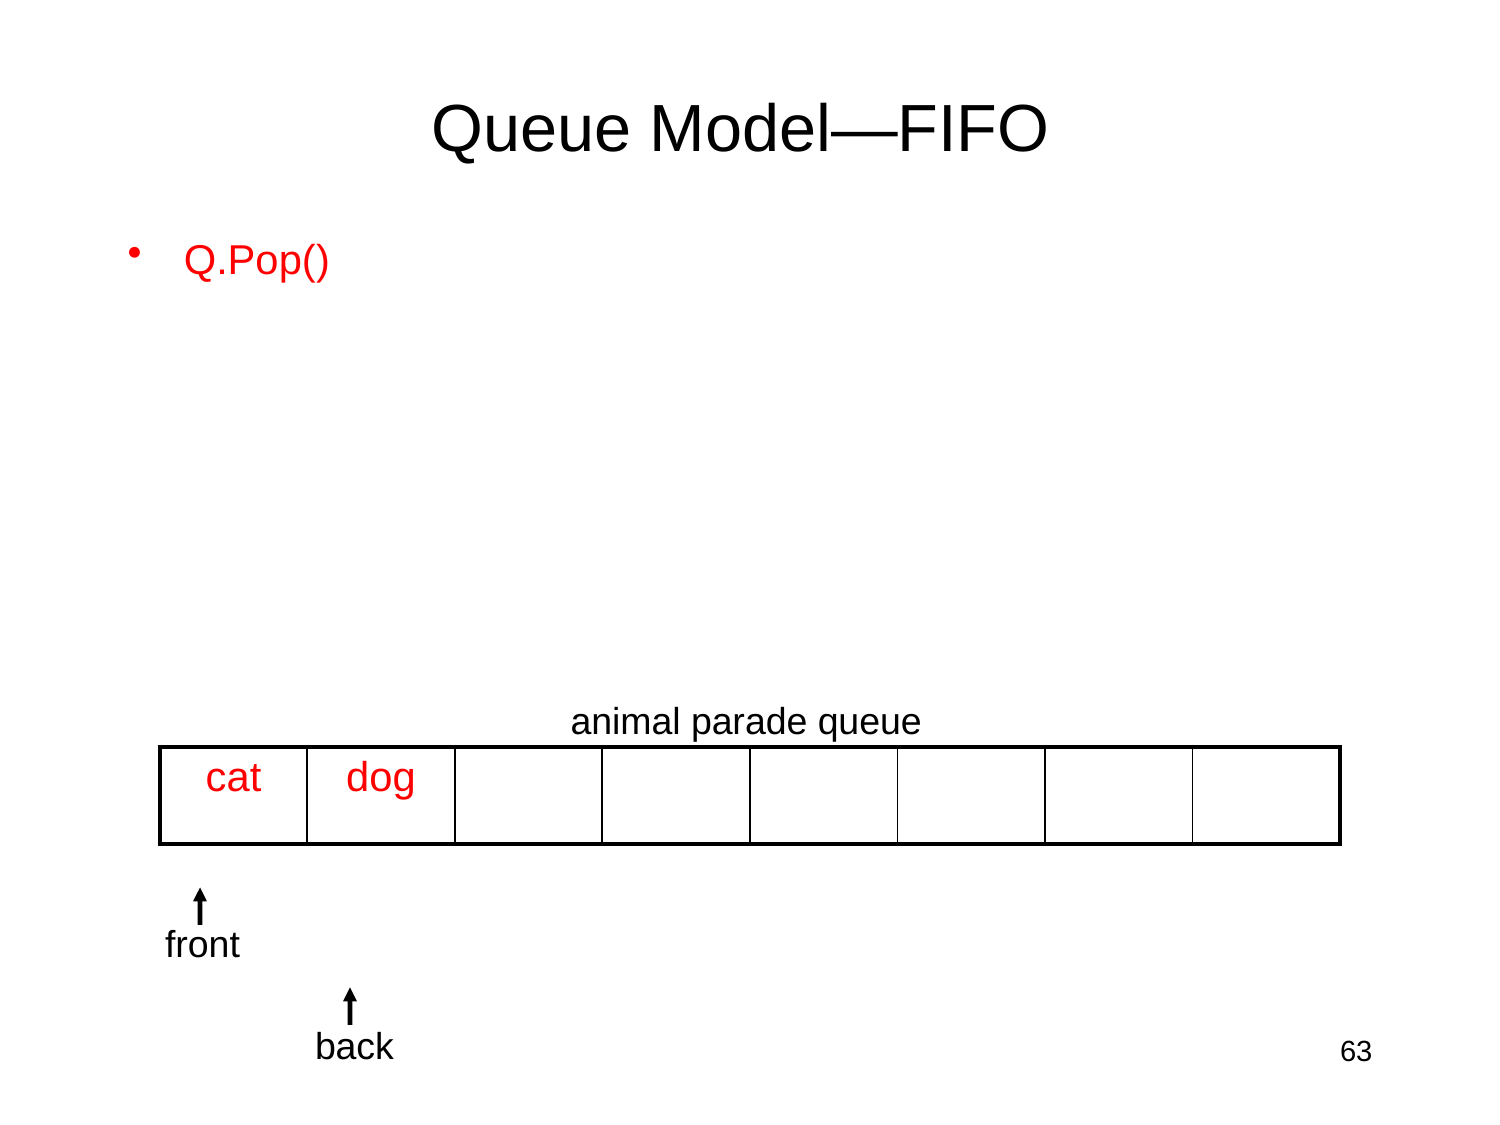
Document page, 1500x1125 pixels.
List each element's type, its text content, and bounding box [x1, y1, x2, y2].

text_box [299, 987, 410, 1076]
table_header [1193, 749, 1338, 842]
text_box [149, 887, 256, 973]
text_box animal parade queue [555, 689, 937, 750]
slide_number 63 [1074, 1024, 1388, 1101]
title Queue Model—FIFO [112, 62, 1388, 188]
table_header cat [162, 749, 306, 842]
table_header [456, 749, 601, 842]
list Q.Pop() [112, 224, 1388, 600]
table_header [898, 749, 1044, 842]
table_header [603, 750, 749, 842]
table_header dog [308, 749, 454, 842]
table_header [751, 750, 897, 842]
table_header [1046, 749, 1192, 842]
